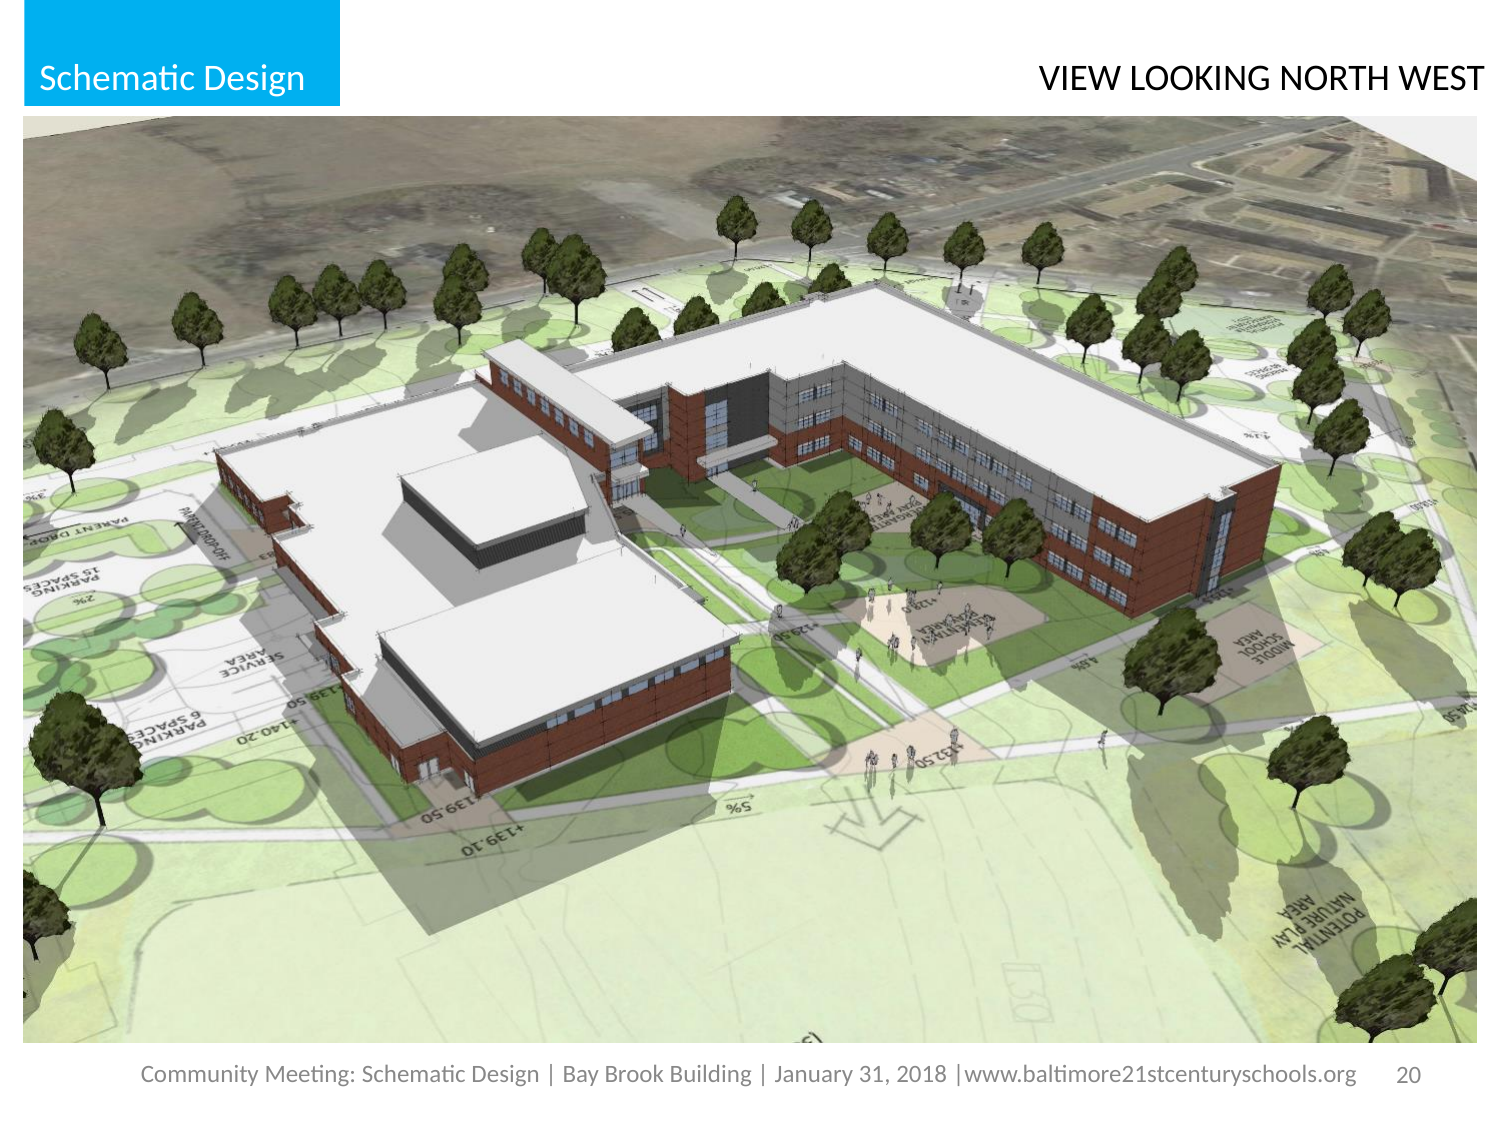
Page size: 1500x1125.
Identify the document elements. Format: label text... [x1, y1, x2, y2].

picture [23, 116, 1477, 1043]
text_box Schematic Design [24, 0, 340, 106]
text_box VIEW LOOKING NORTH WEST [340, 45, 1500, 106]
slide_number 20 [1371, 1050, 1437, 1104]
footer Community Meeting: Schematic Design | Bay Brook Building | January 31, 2018 |www.baltimore21stcenturyschools.org [103, 1050, 1397, 1103]
